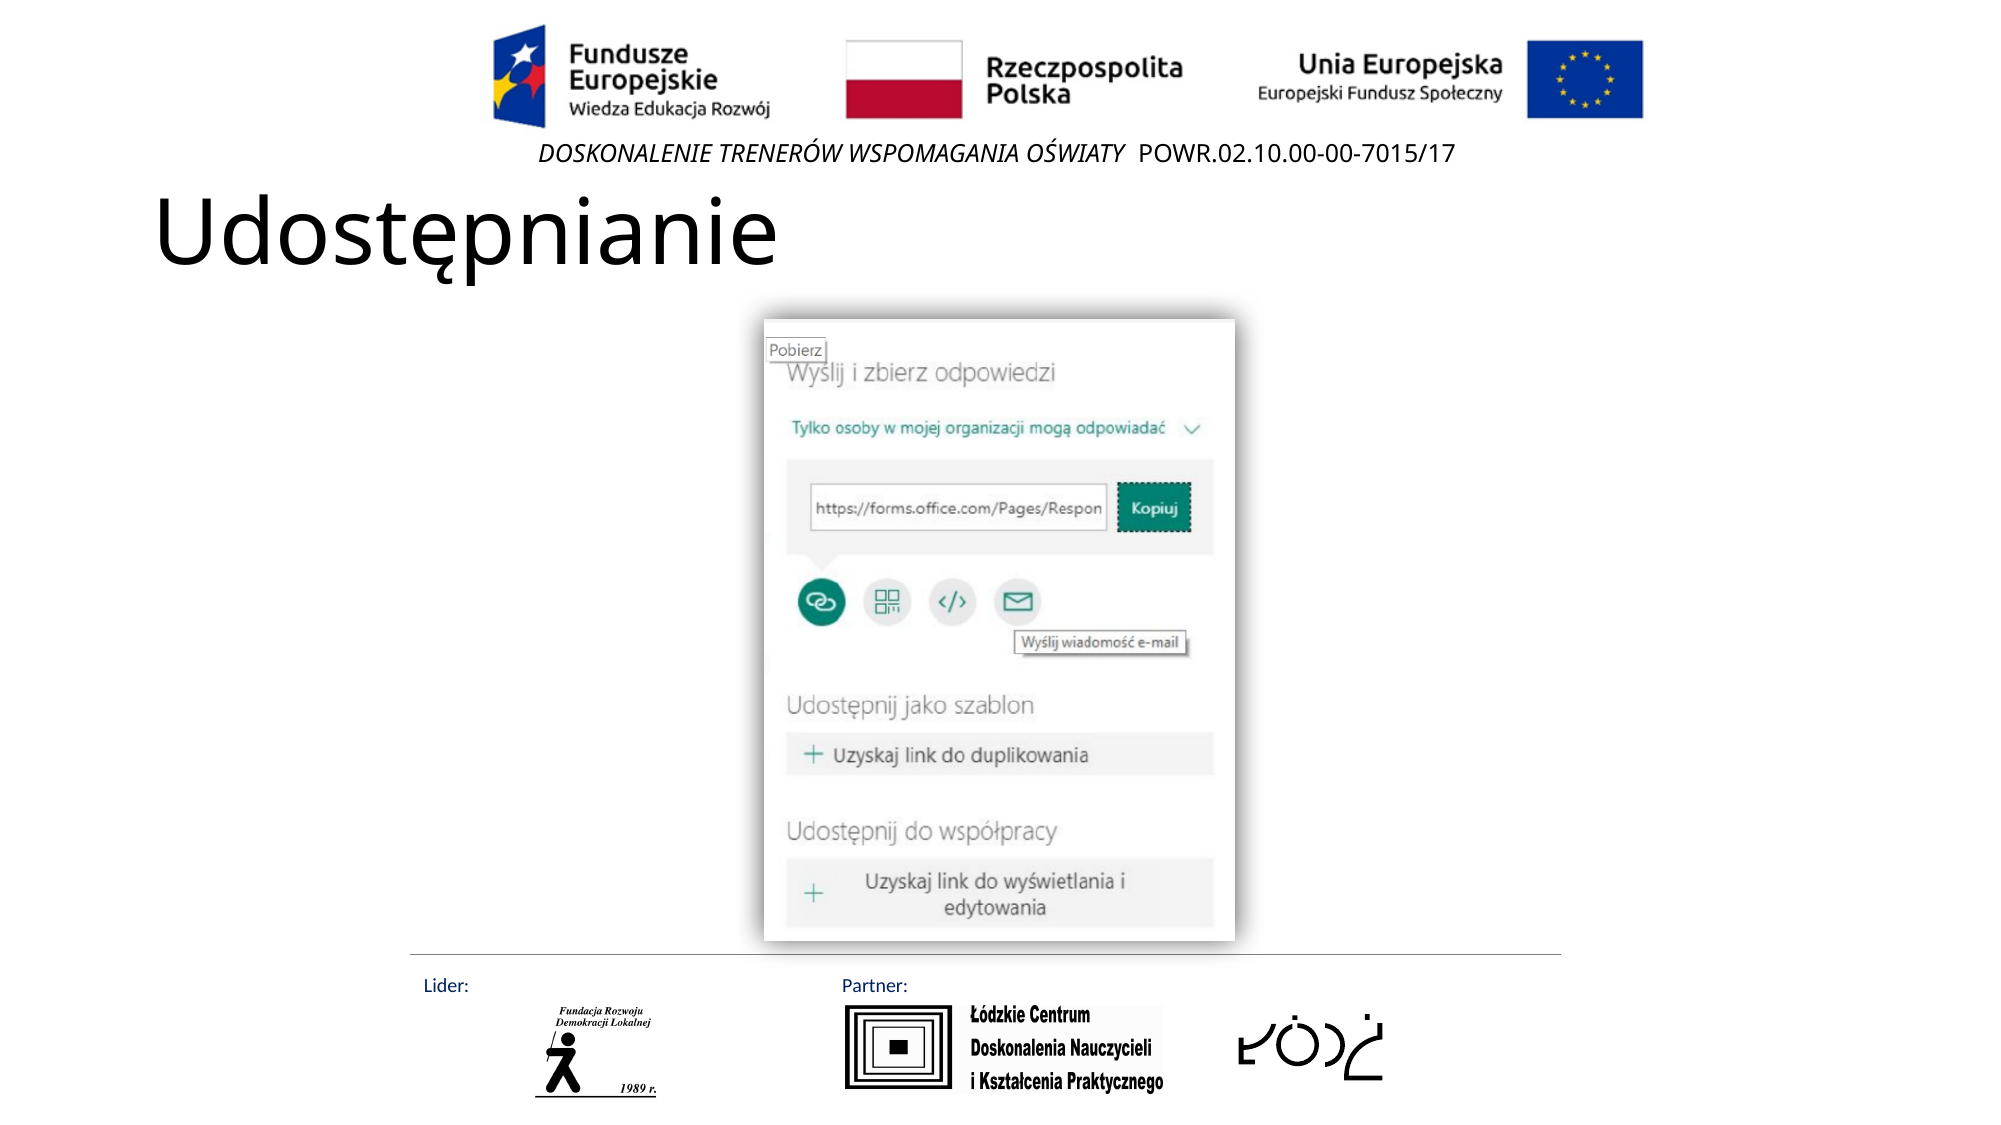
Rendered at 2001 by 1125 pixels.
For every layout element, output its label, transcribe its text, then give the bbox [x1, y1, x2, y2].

picture [806, 146, 817, 154]
picture [1200, 146, 1206, 153]
picture [1157, 146, 1169, 154]
picture [1029, 146, 1040, 154]
picture [558, 146, 569, 154]
picture [900, 146, 911, 154]
picture [1305, 146, 1313, 154]
picture [468, 0, 1669, 154]
picture [1291, 146, 1299, 154]
picture [764, 319, 1235, 941]
title Udostępnianie [137, 159, 1863, 311]
picture [793, 146, 800, 153]
picture [1342, 146, 1350, 154]
picture [887, 146, 894, 153]
picture [1143, 146, 1150, 153]
picture [735, 146, 742, 153]
picture [1327, 146, 1335, 154]
picture [1270, 146, 1278, 154]
picture [603, 146, 614, 154]
picture [1220, 146, 1228, 154]
picture [1378, 146, 1386, 154]
footer [662, 1042, 1338, 1103]
picture [543, 146, 552, 154]
picture [1106, 145, 1116, 154]
